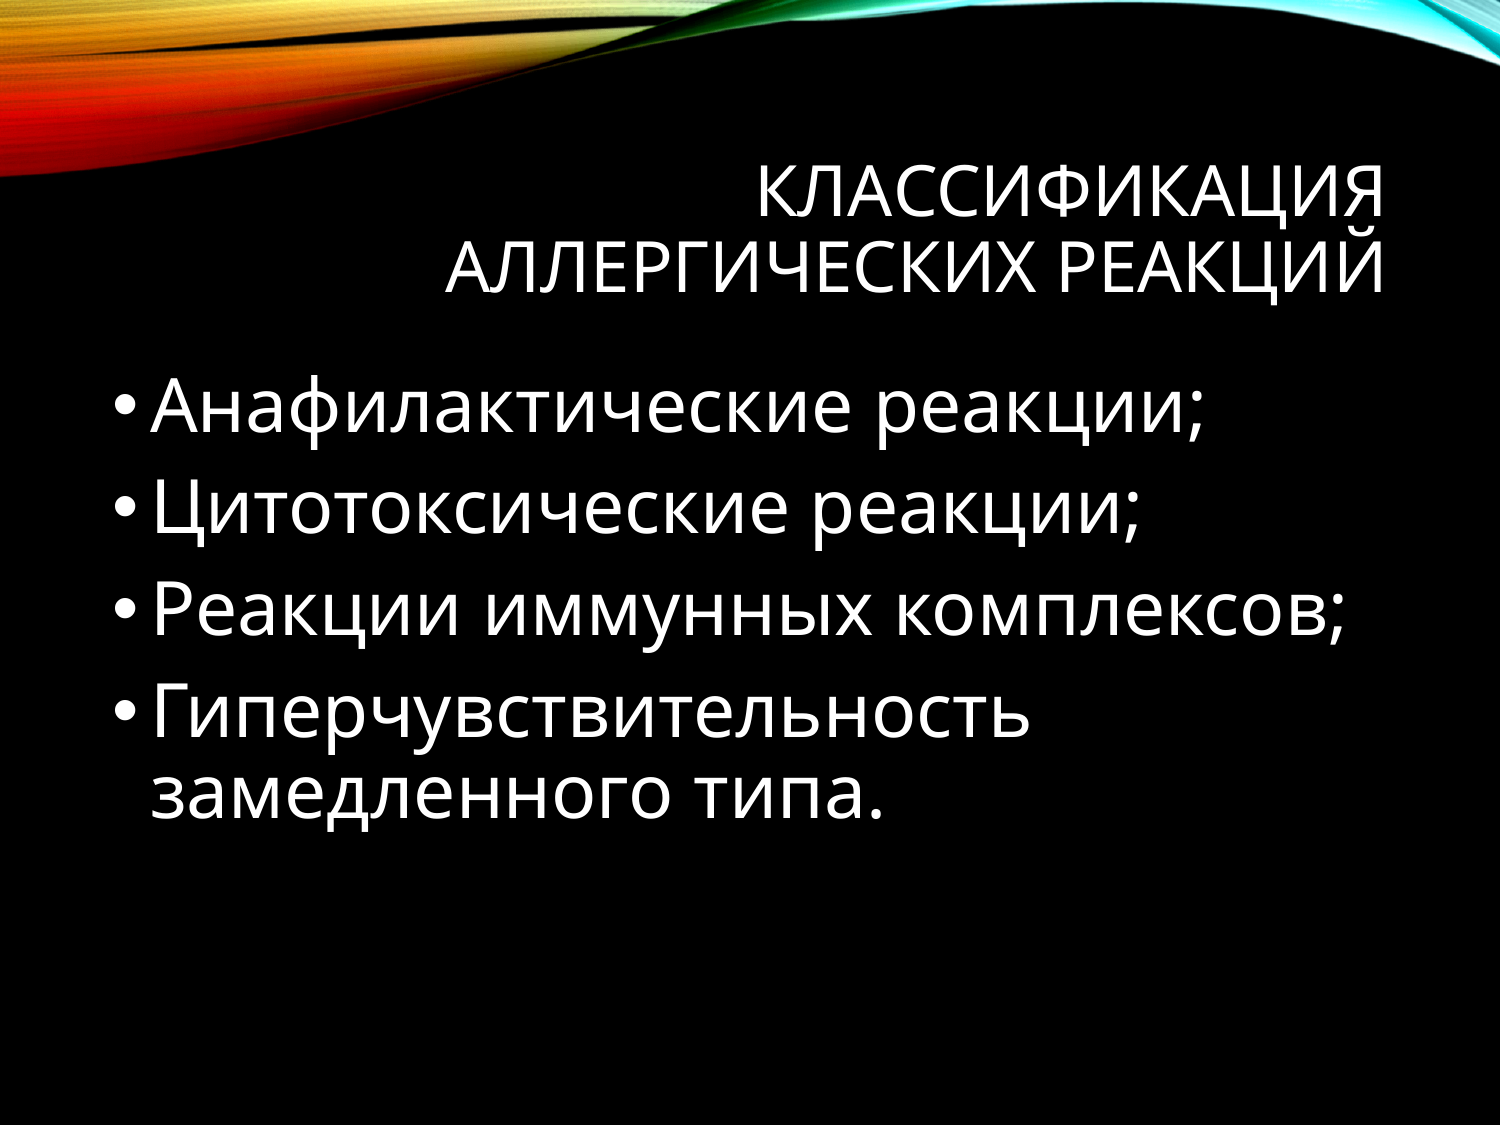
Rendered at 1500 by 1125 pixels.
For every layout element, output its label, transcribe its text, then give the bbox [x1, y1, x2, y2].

list Анафилактические реакции; Цитотоксические реакции; Реакции иммунных комплексов; Гиперчувствительность замедленного типа. [97, 360, 1403, 1028]
title Классификация аллергических реакций [356, 125, 1403, 338]
picture [0, 0, 1500, 178]
